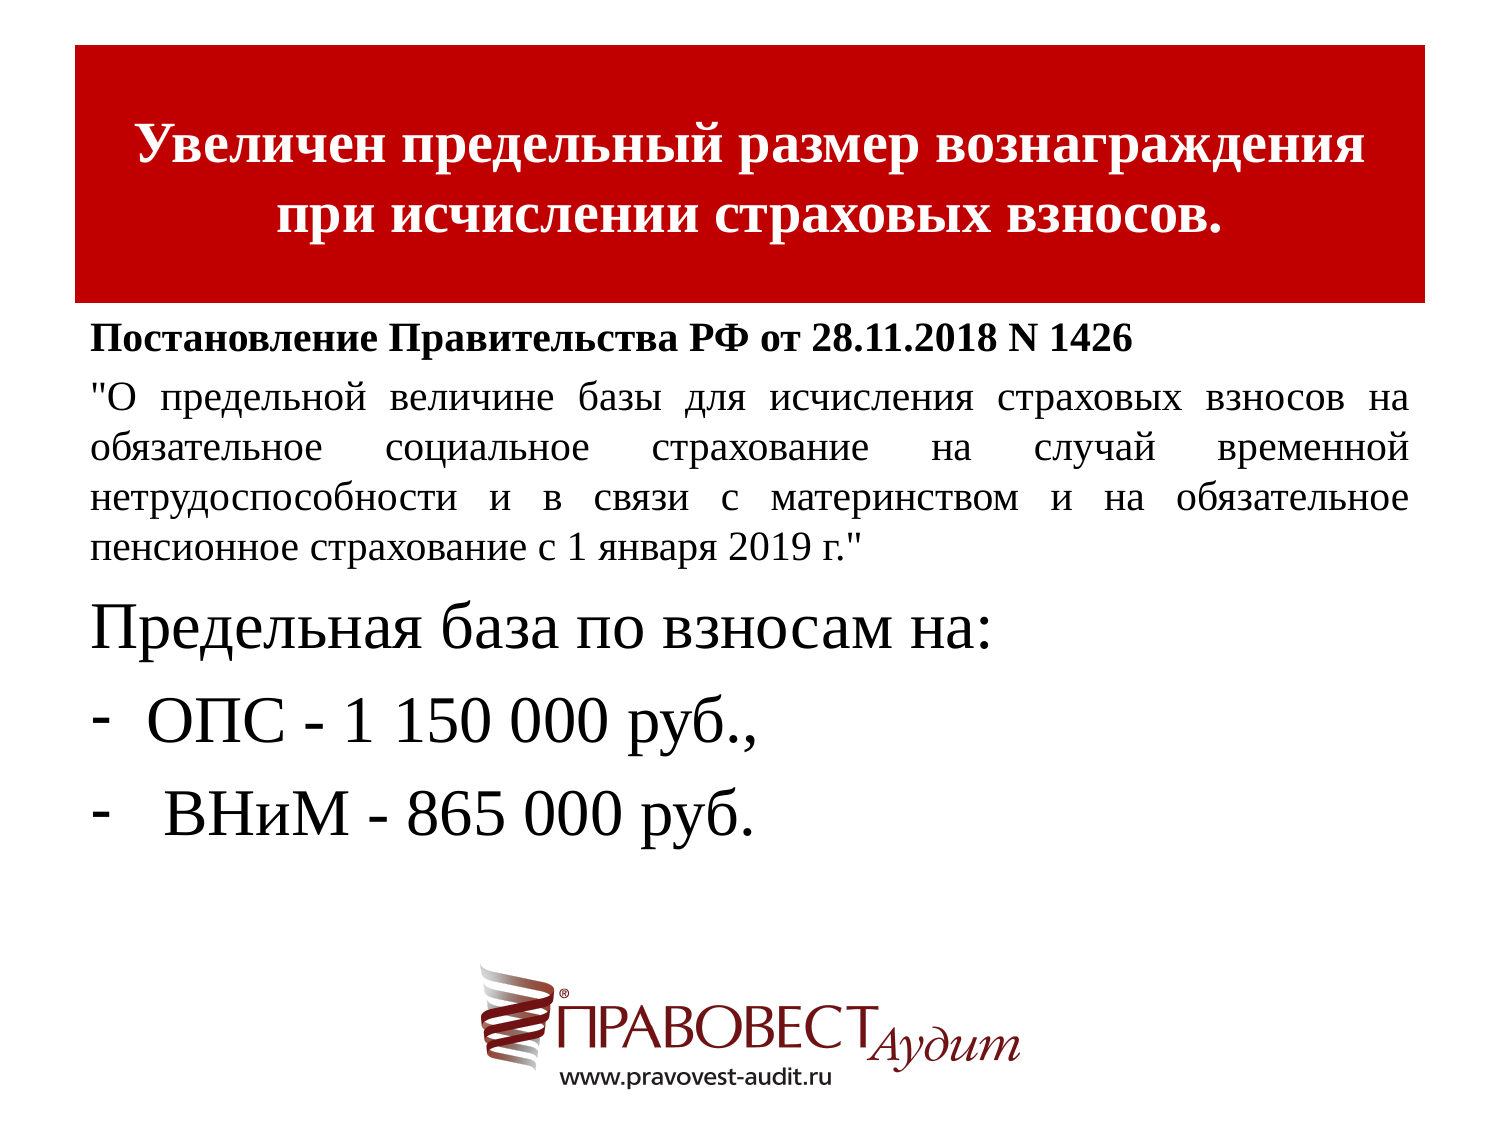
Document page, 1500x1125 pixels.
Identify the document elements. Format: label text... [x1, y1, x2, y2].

picture [454, 951, 1046, 1107]
list Постановление Правительства РФ от 28.11.2018 N 1426 "О предельной величине базы для исчисления страховых взносов на обязательное социальное страхование на случай временной нетрудоспособности и в связи с материнством и на обязательное пенсионное страхование с 1 января 2019 г." Предельная база по взносам на: ОПС - 1 150 000 руб., ВНиМ - 865 000 руб. [75, 302, 1425, 1005]
title Увеличен предельный размер вознаграждения при исчислении страховых взносов. [75, 45, 1425, 302]
